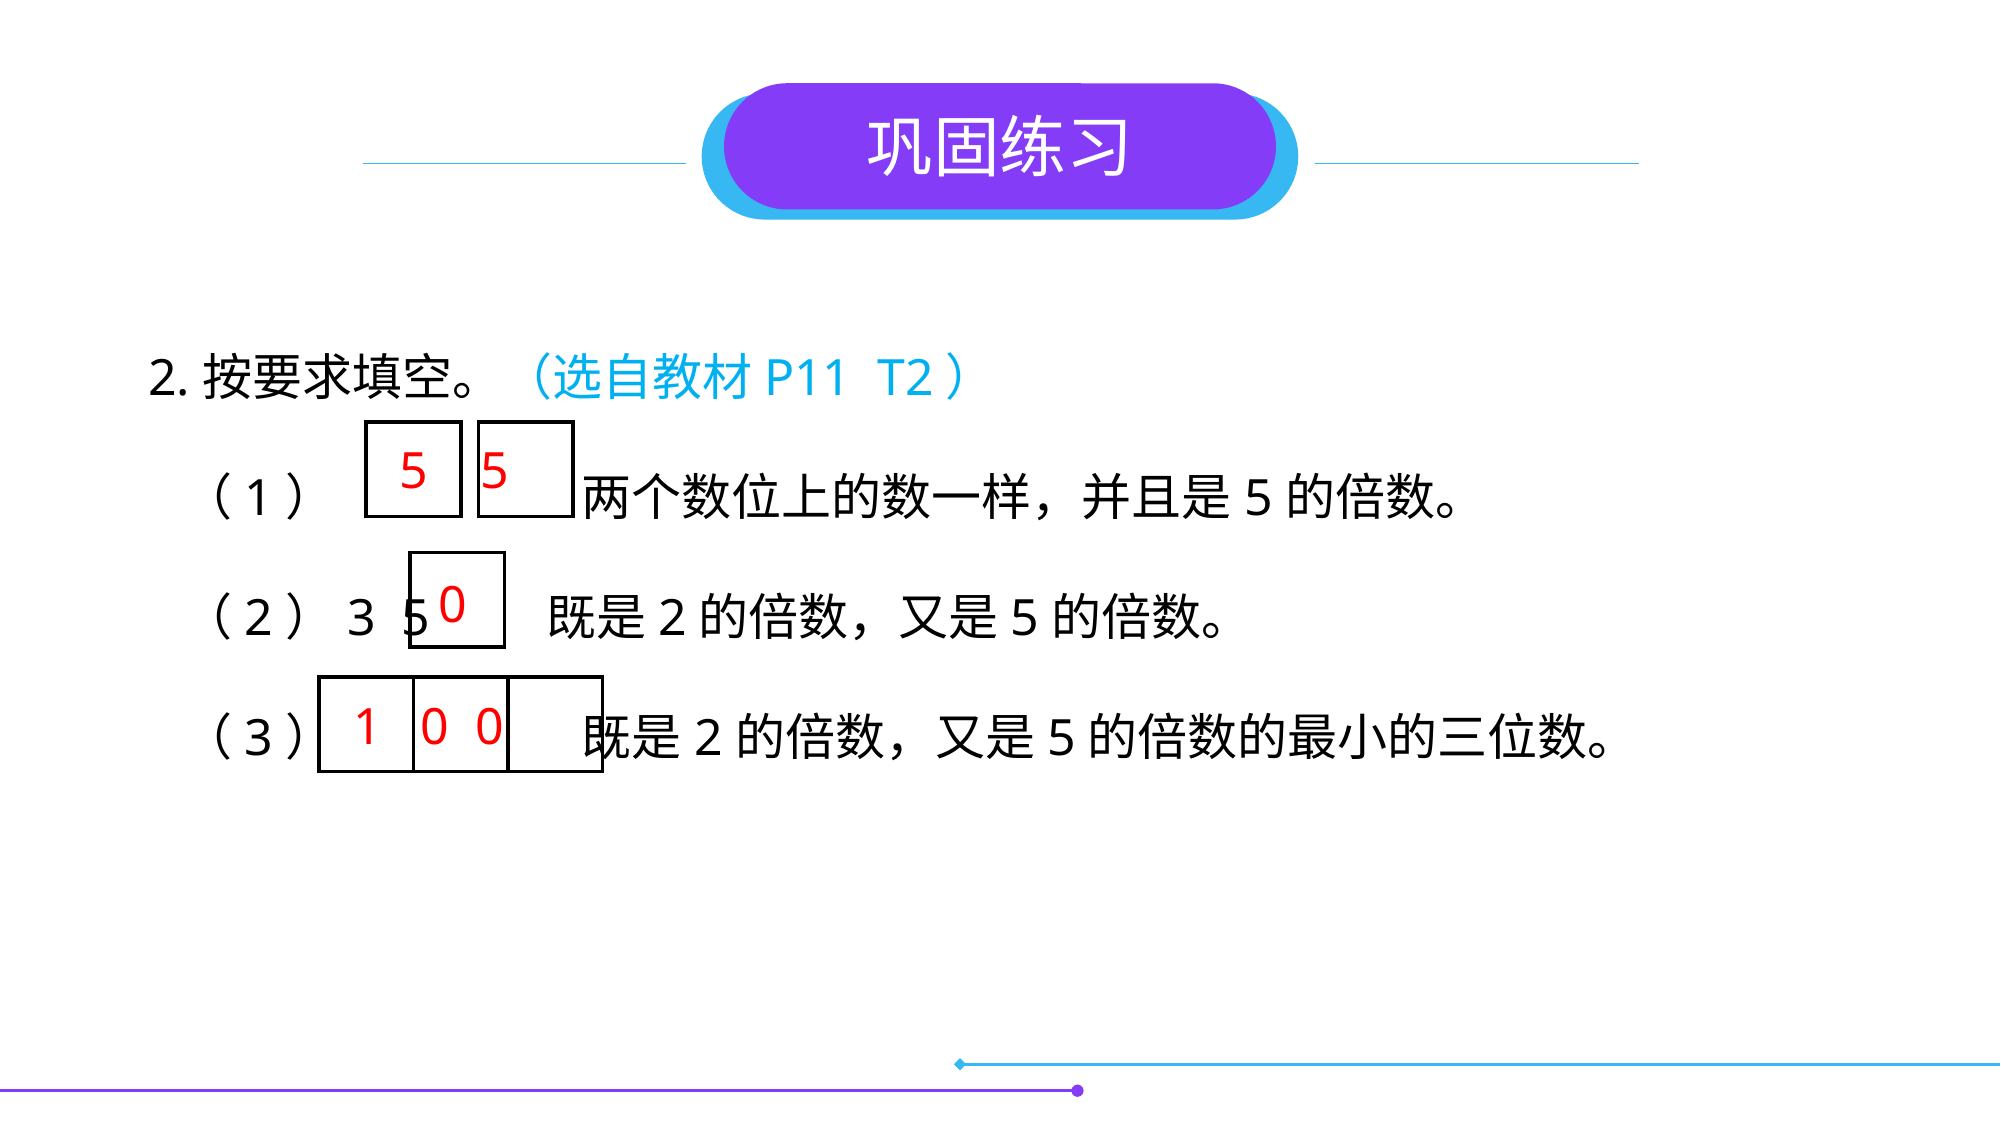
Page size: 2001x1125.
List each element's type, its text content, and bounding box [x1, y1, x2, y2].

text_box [133, 278, 1809, 772]
text_box 巩固练习 [757, 97, 1243, 192]
